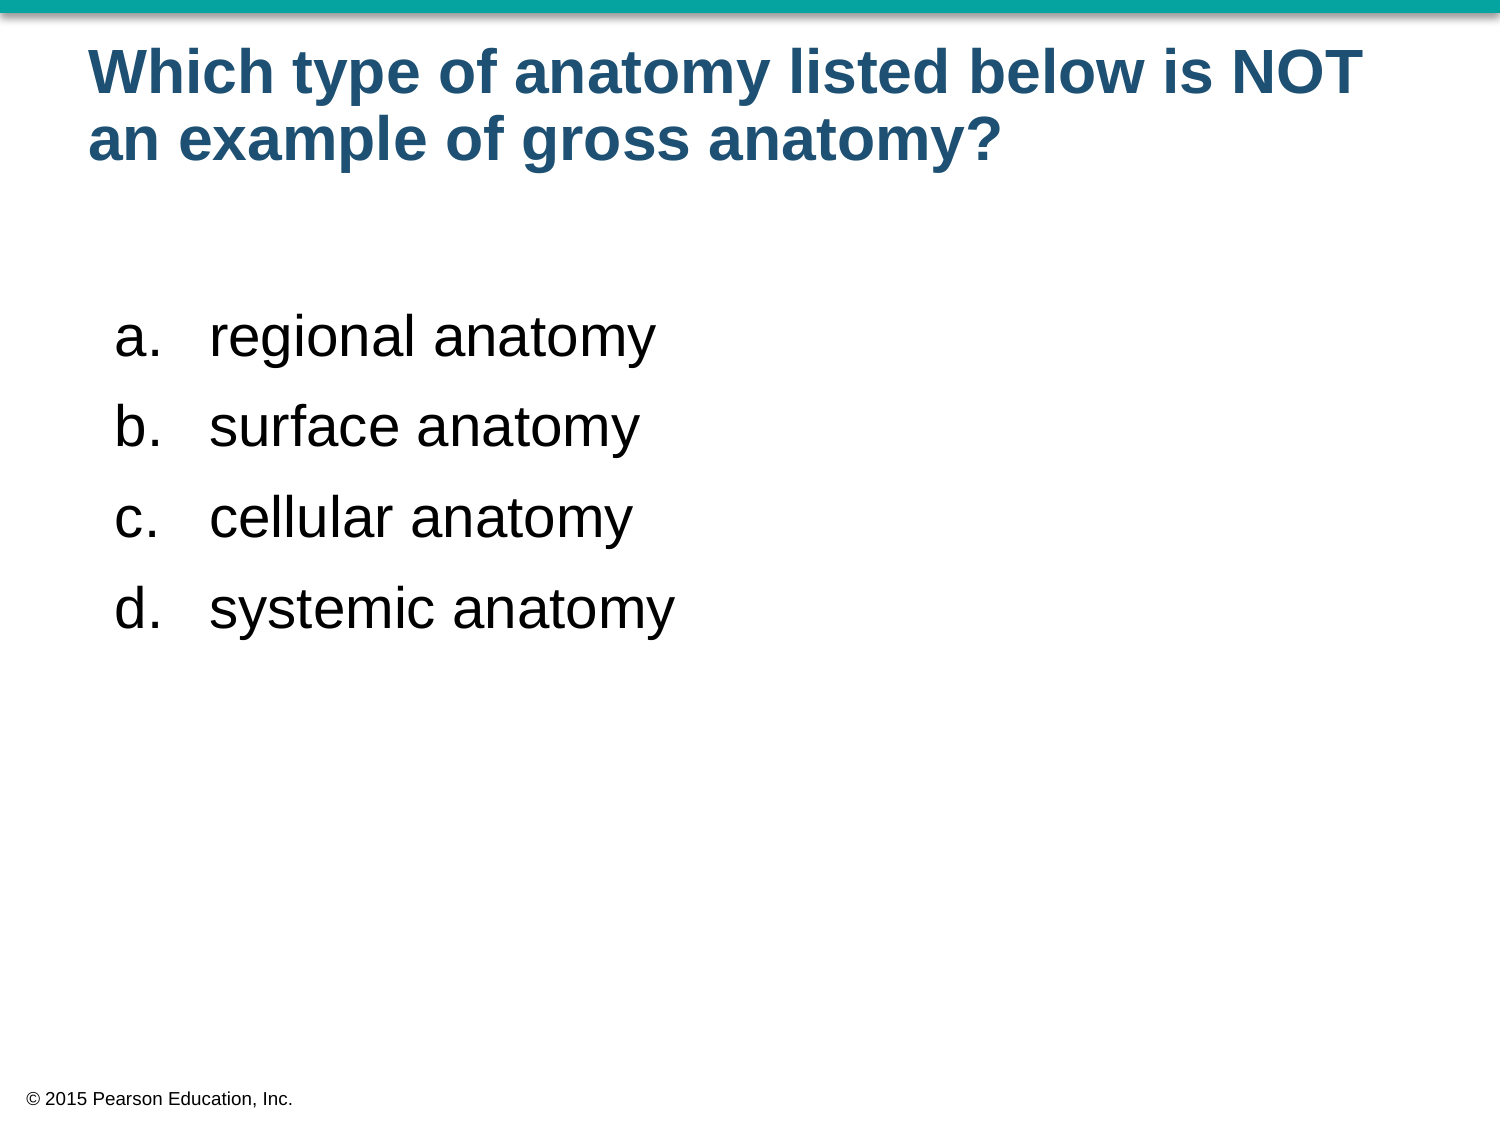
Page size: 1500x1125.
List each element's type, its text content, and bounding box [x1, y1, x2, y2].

footer © 2015 Pearson Education, Inc. [11, 1076, 518, 1121]
title Which type of anatomy listed below is NOT an example of gross anatomy? [73, 31, 1433, 189]
list regional anatomy surface anatomy cellular anatomy systemic anatomy [99, 290, 1433, 1026]
